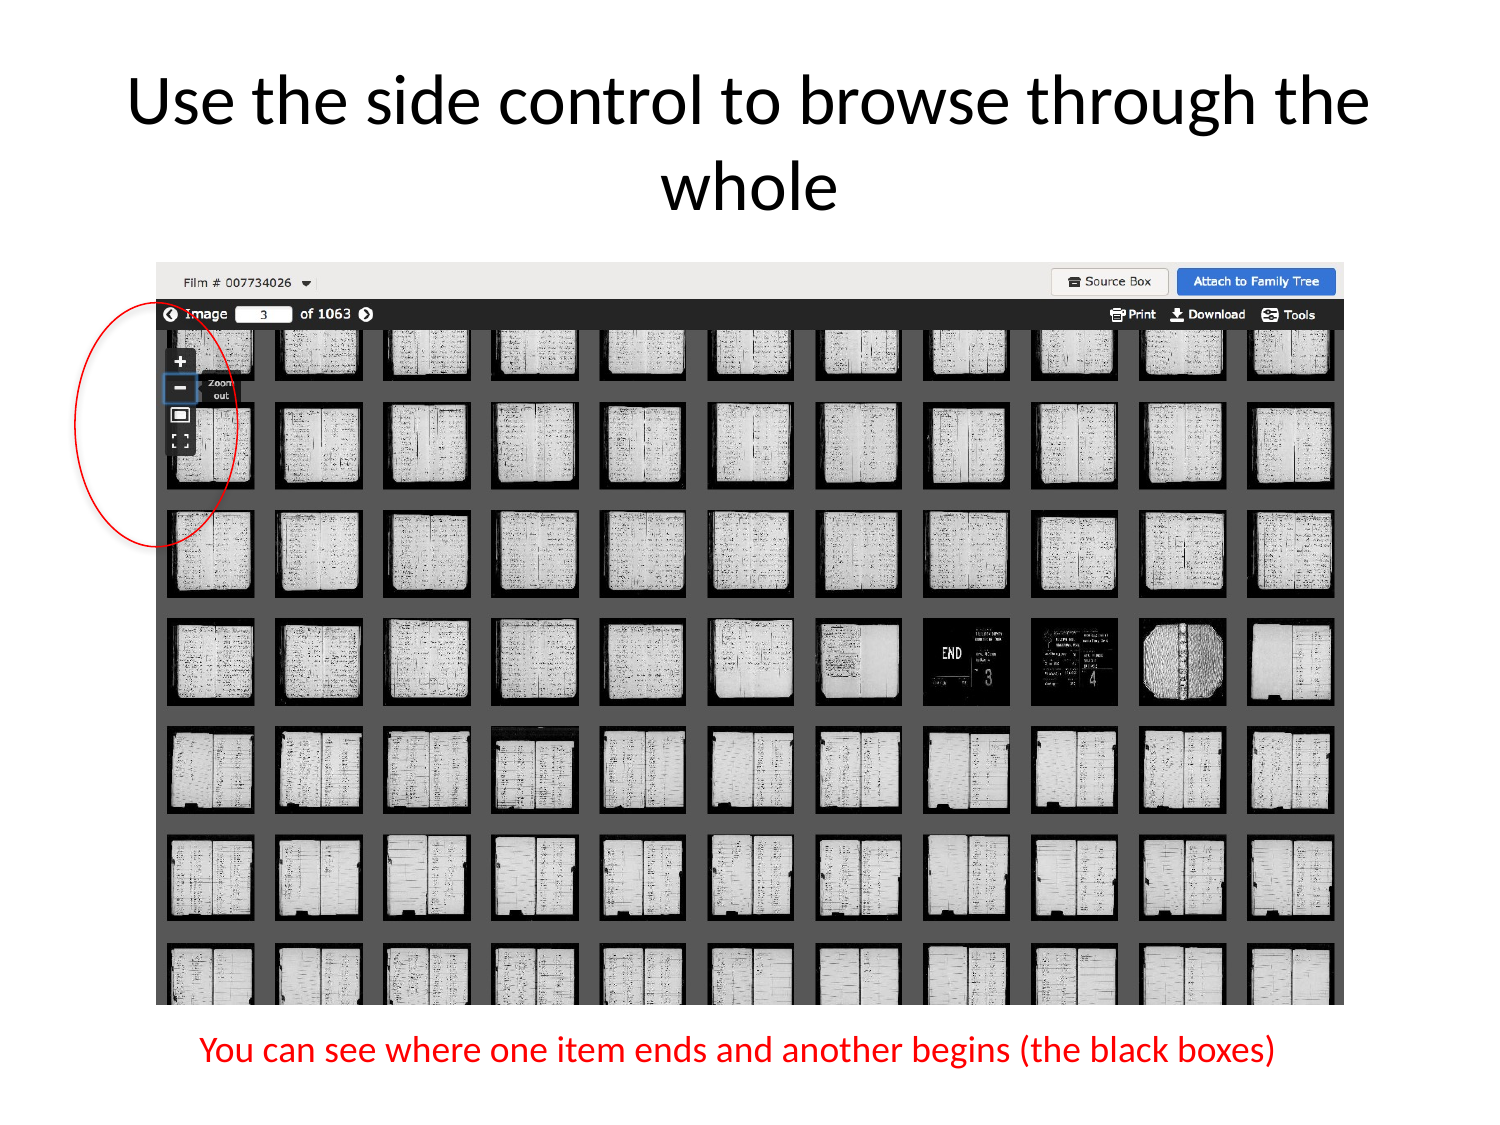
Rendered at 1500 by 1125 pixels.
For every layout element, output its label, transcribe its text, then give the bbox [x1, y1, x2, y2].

text_box You can see where one item ends and another begins (the black boxes) [184, 1017, 1301, 1078]
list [74, 262, 1426, 1006]
title Use the side control to browse through the whole [75, 45, 1425, 233]
